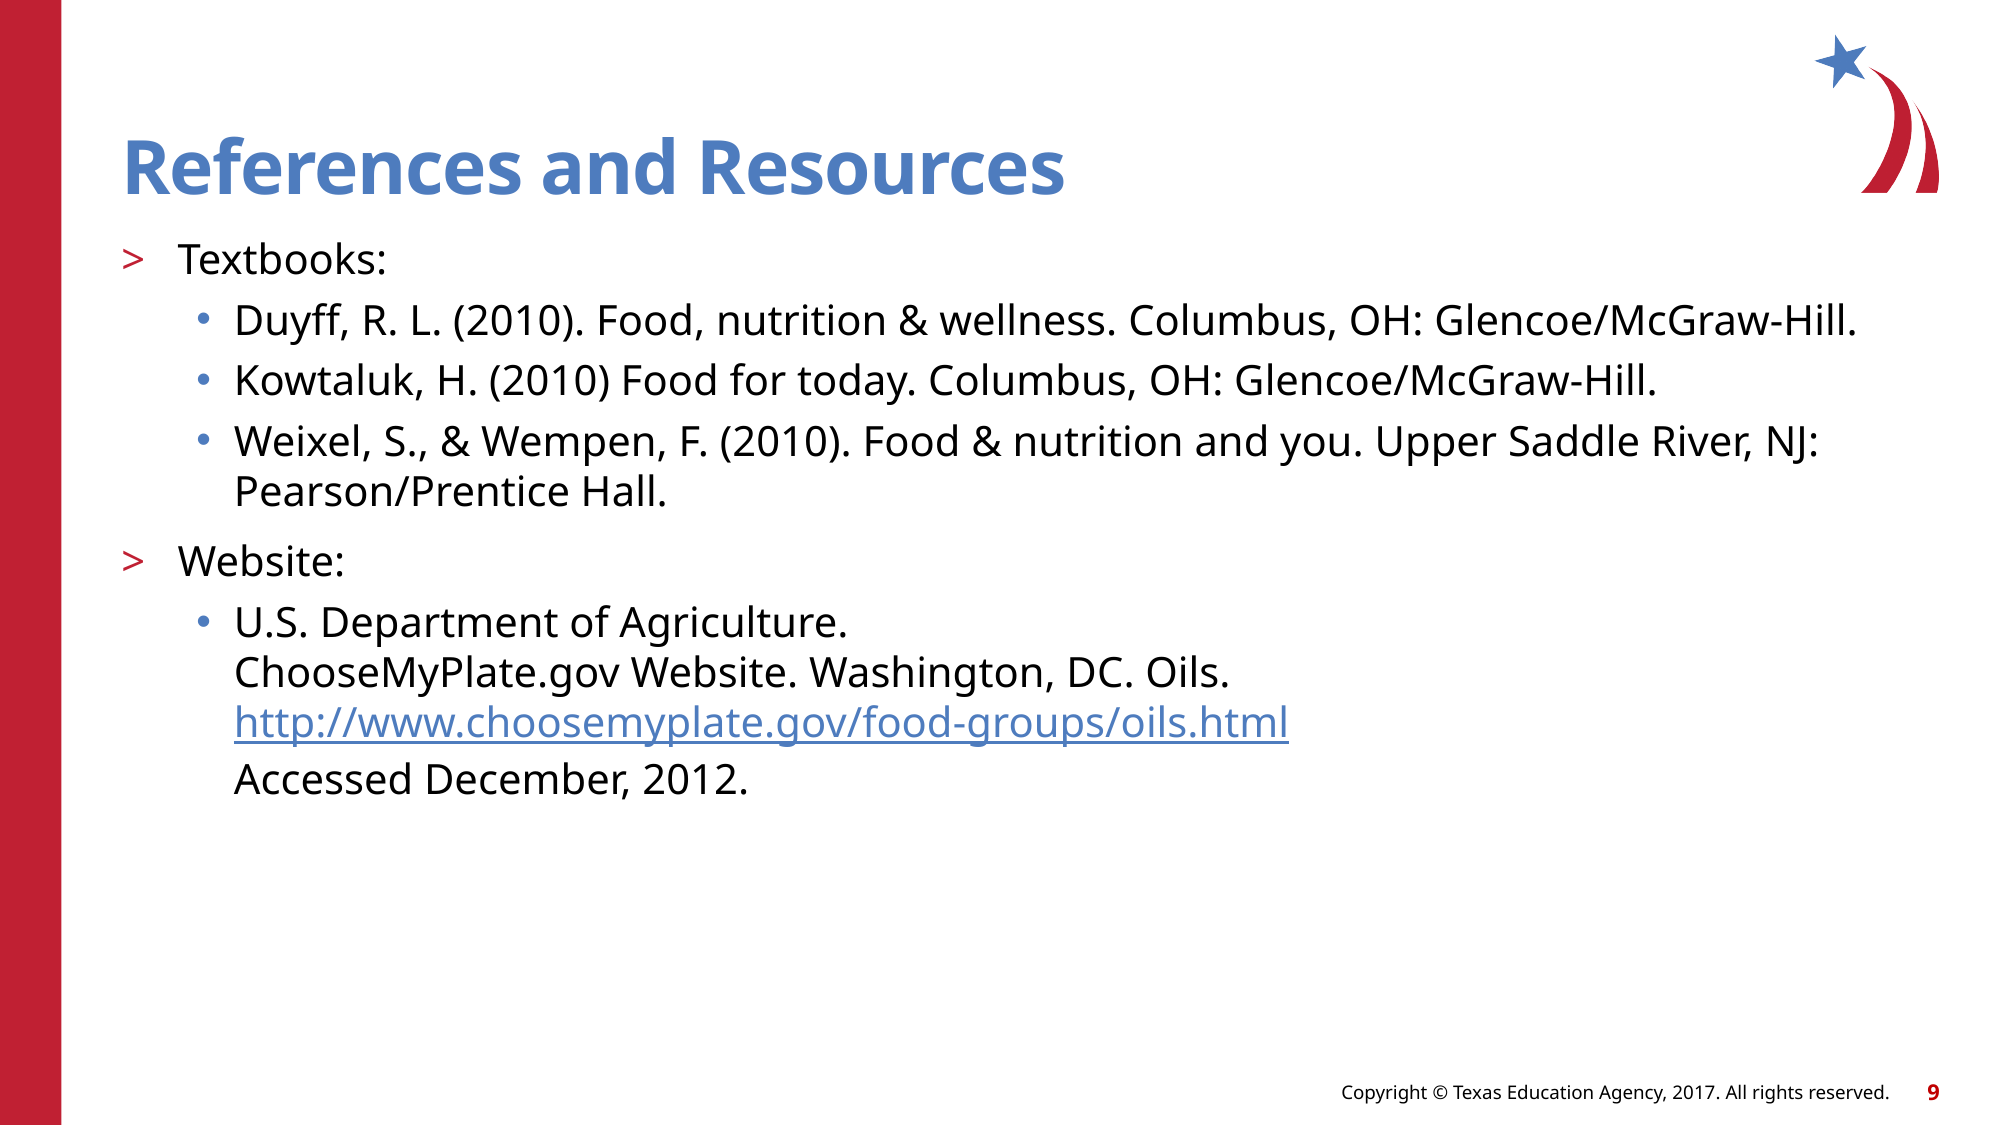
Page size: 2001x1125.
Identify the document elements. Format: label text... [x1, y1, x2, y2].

list Textbooks: Duyff, R. L. (2010). Food, nutrition & wellness. Columbus, OH: Glencoe/McGraw-Hill. Kowtaluk, H. (2010) Food for today. Columbus, OH: Glencoe/McGraw-Hill. Weixel, S., & Wempen, F. (2010). Food & nutrition and you. Upper Saddle River, NJ: Pearson/Prentice Hall. Website: U.S. Department of Agriculture. ChooseMyPlate.gov Website. Washington, DC. Oils. http://www.choosemyplate.gov/food-groups/oils.html Accessed December, 2012. [121, 233, 1884, 1010]
title References and Resources [121, 66, 1772, 211]
picture [1814, 34, 1939, 193]
